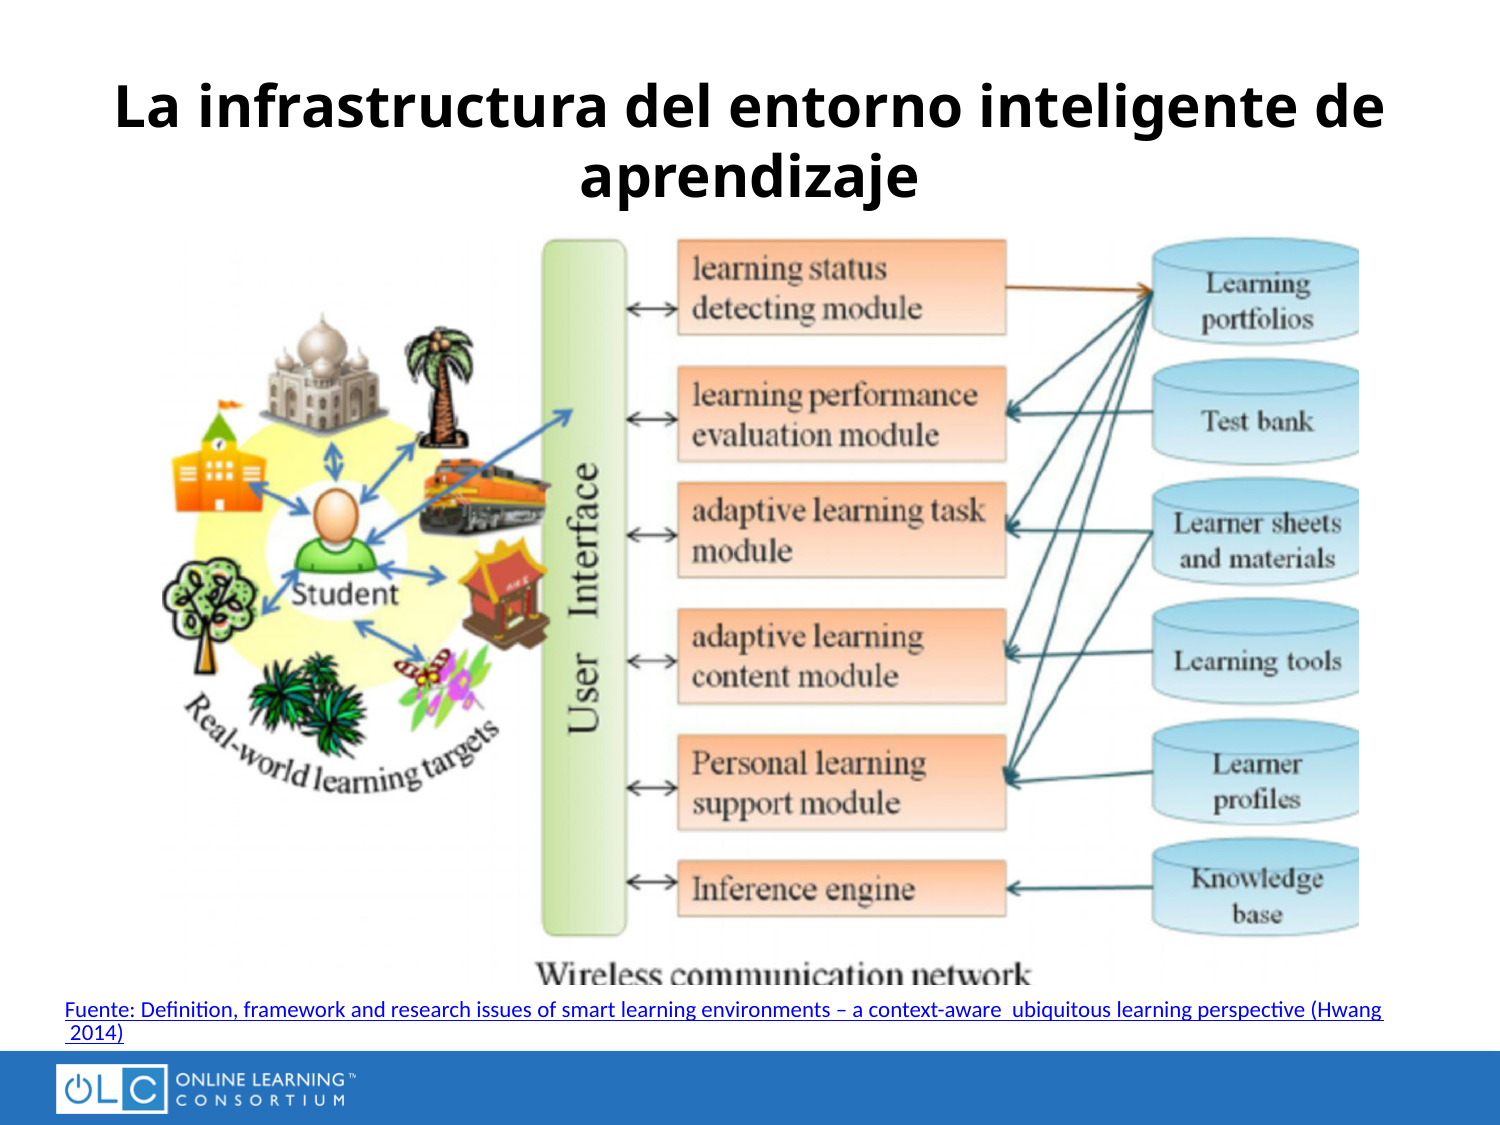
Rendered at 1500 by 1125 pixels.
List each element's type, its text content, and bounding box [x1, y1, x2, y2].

text_box Fuente: Definition, framework and research issues of smart learning environments – a context-aware ubiquitous learning perspective (Hwang 2014) [49, 987, 1404, 1030]
picture [56, 1064, 356, 1114]
title La infrastructura del entorno inteligente de aprendizaje [75, 45, 1425, 233]
picture [162, 235, 1360, 985]
